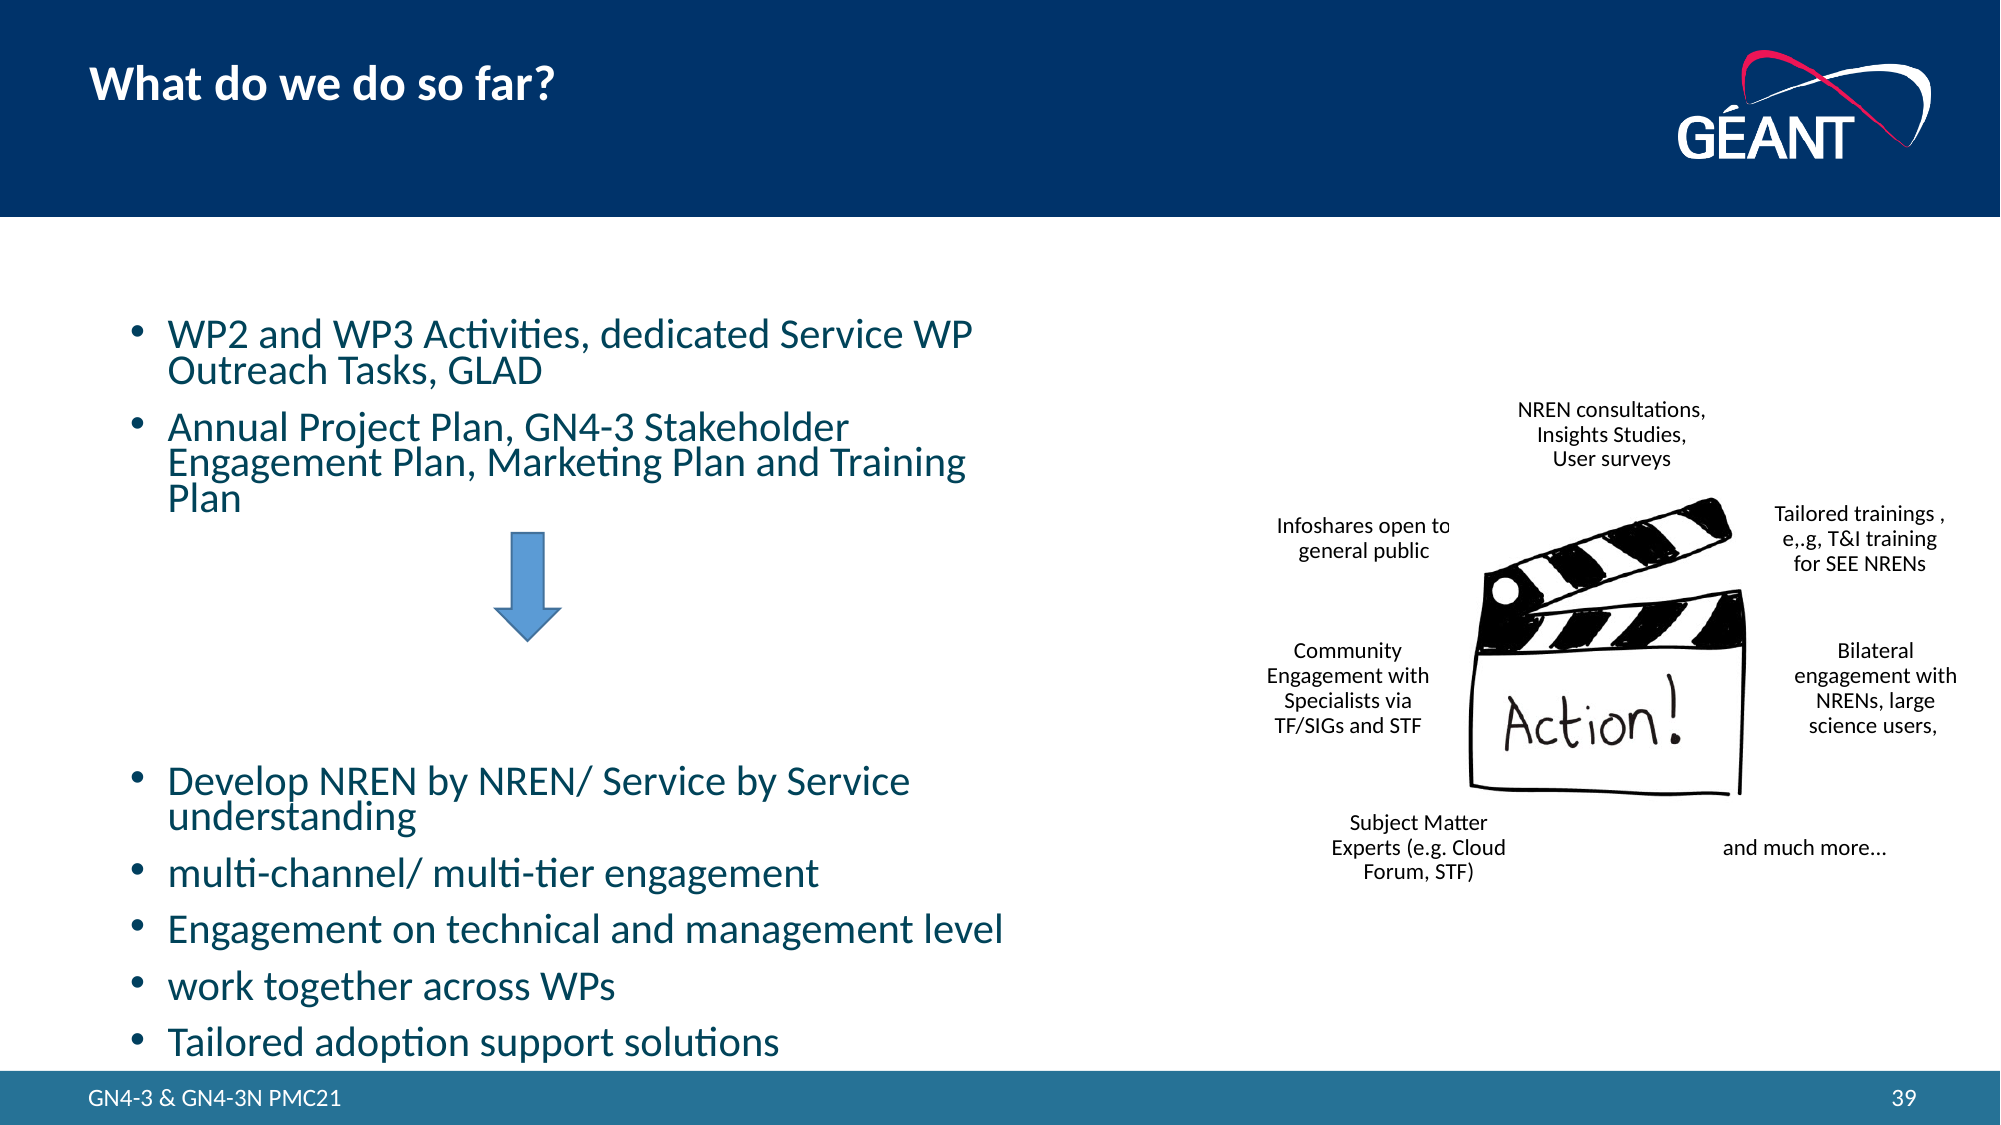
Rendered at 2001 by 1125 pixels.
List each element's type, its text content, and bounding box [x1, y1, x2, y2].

slide_number ‹#› [1876, 1070, 1970, 1123]
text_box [1257, 382, 1967, 905]
text_box [495, 533, 560, 641]
picture [1678, 50, 1931, 159]
list WP2 and WP3 Activities, dedicated Service WP Outreach Tasks, GLAD Annual Project Plan, GN4-3 Stakeholder Engagement Plan, Marketing Plan and Training Plan Develop NREN by NREN/ Service by Service understanding multi-channel/ multi-tier engagement Engagement on technical and management level work together across WPs Tailored adoption support solutions [115, 241, 1060, 1021]
title What do we do so far? [74, 33, 1613, 188]
picture [1449, 489, 1766, 807]
